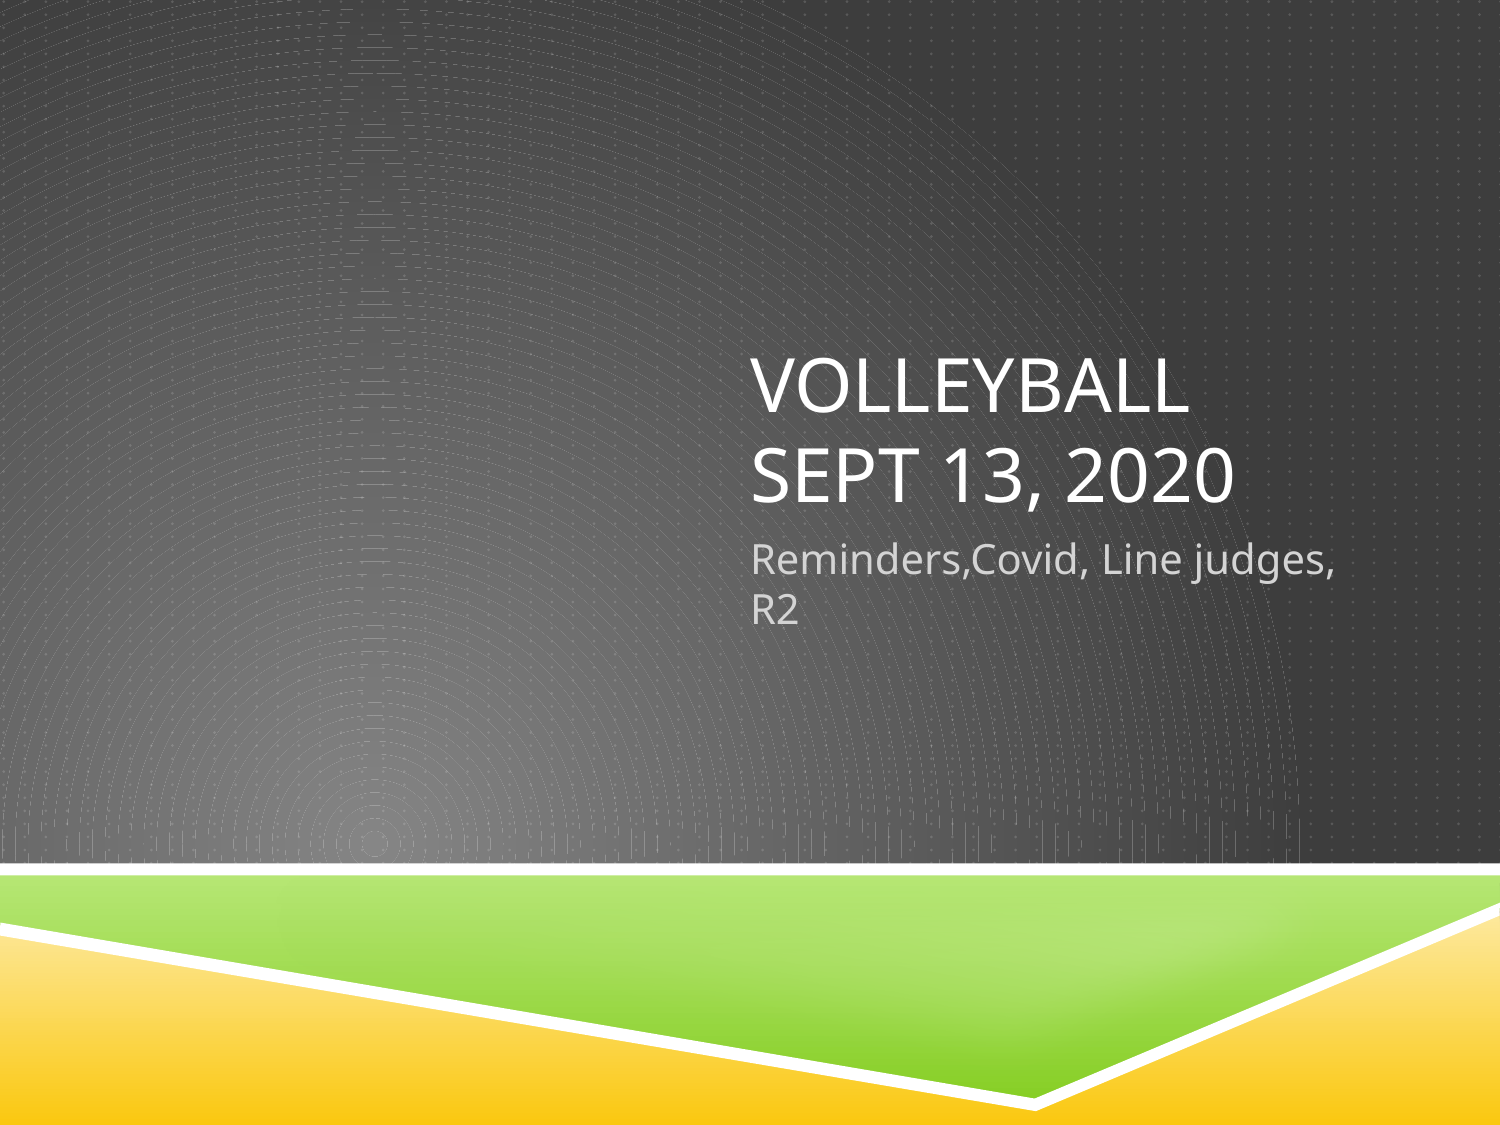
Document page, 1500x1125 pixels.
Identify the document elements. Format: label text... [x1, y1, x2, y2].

title Volleyball sept 13, 2020 [750, 275, 1388, 525]
subtitle Reminders,Covid, Line judges, R2 [750, 525, 1388, 825]
